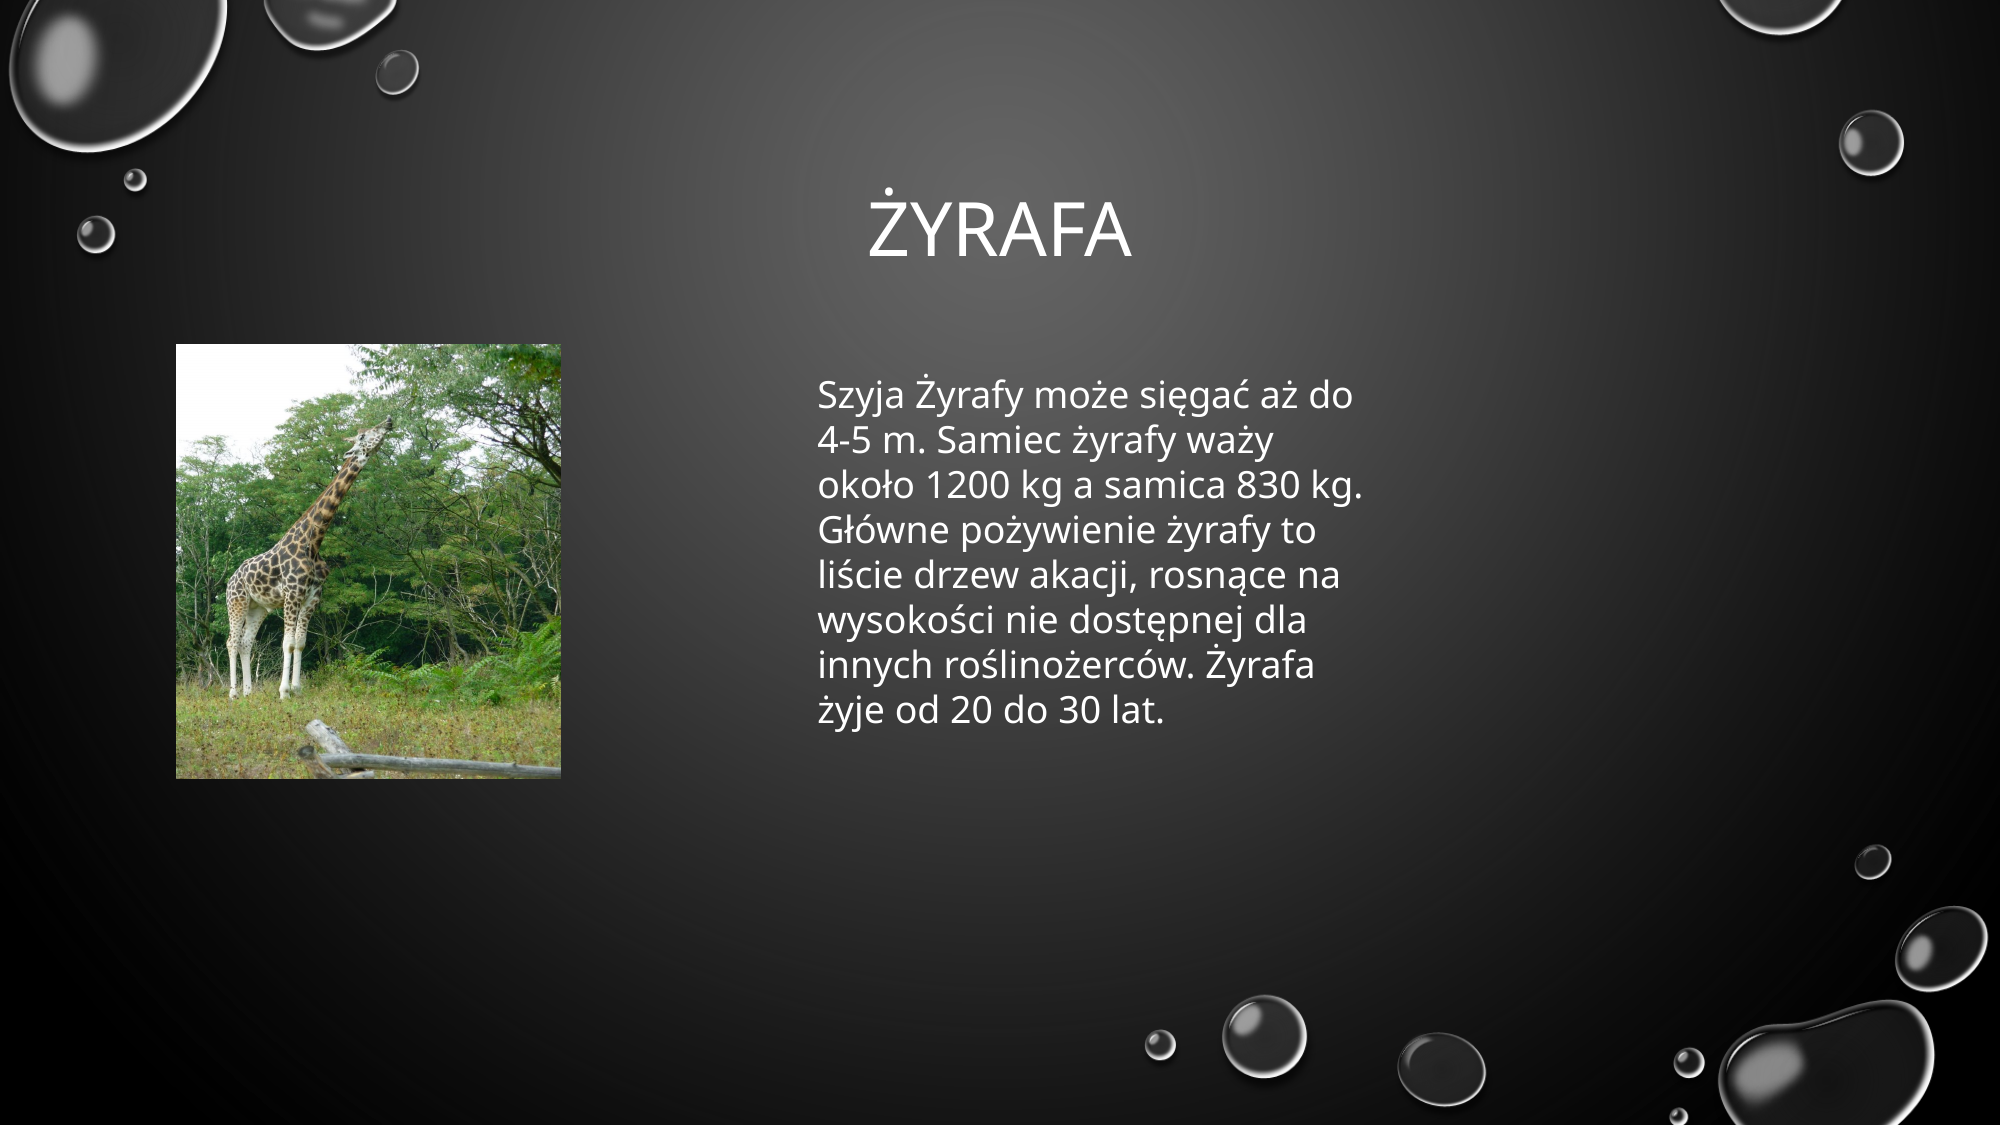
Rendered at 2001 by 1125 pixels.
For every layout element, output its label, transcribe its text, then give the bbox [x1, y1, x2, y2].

text_box Szyja Żyrafy może sięgać aż do 4-5 m. Samiec żyrafy waży około 1200 kg a samica 830 kg. Główne pożywienie żyrafy to liście drzew akacji, rosnące na wysokości nie dostępnej dla innych roślinożerców. Żyrafa żyje od 20 do 30 lat. [802, 363, 1384, 738]
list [176, 344, 561, 780]
picture [0, 0, 2000, 1125]
title Żyrafa [149, 101, 1851, 364]
